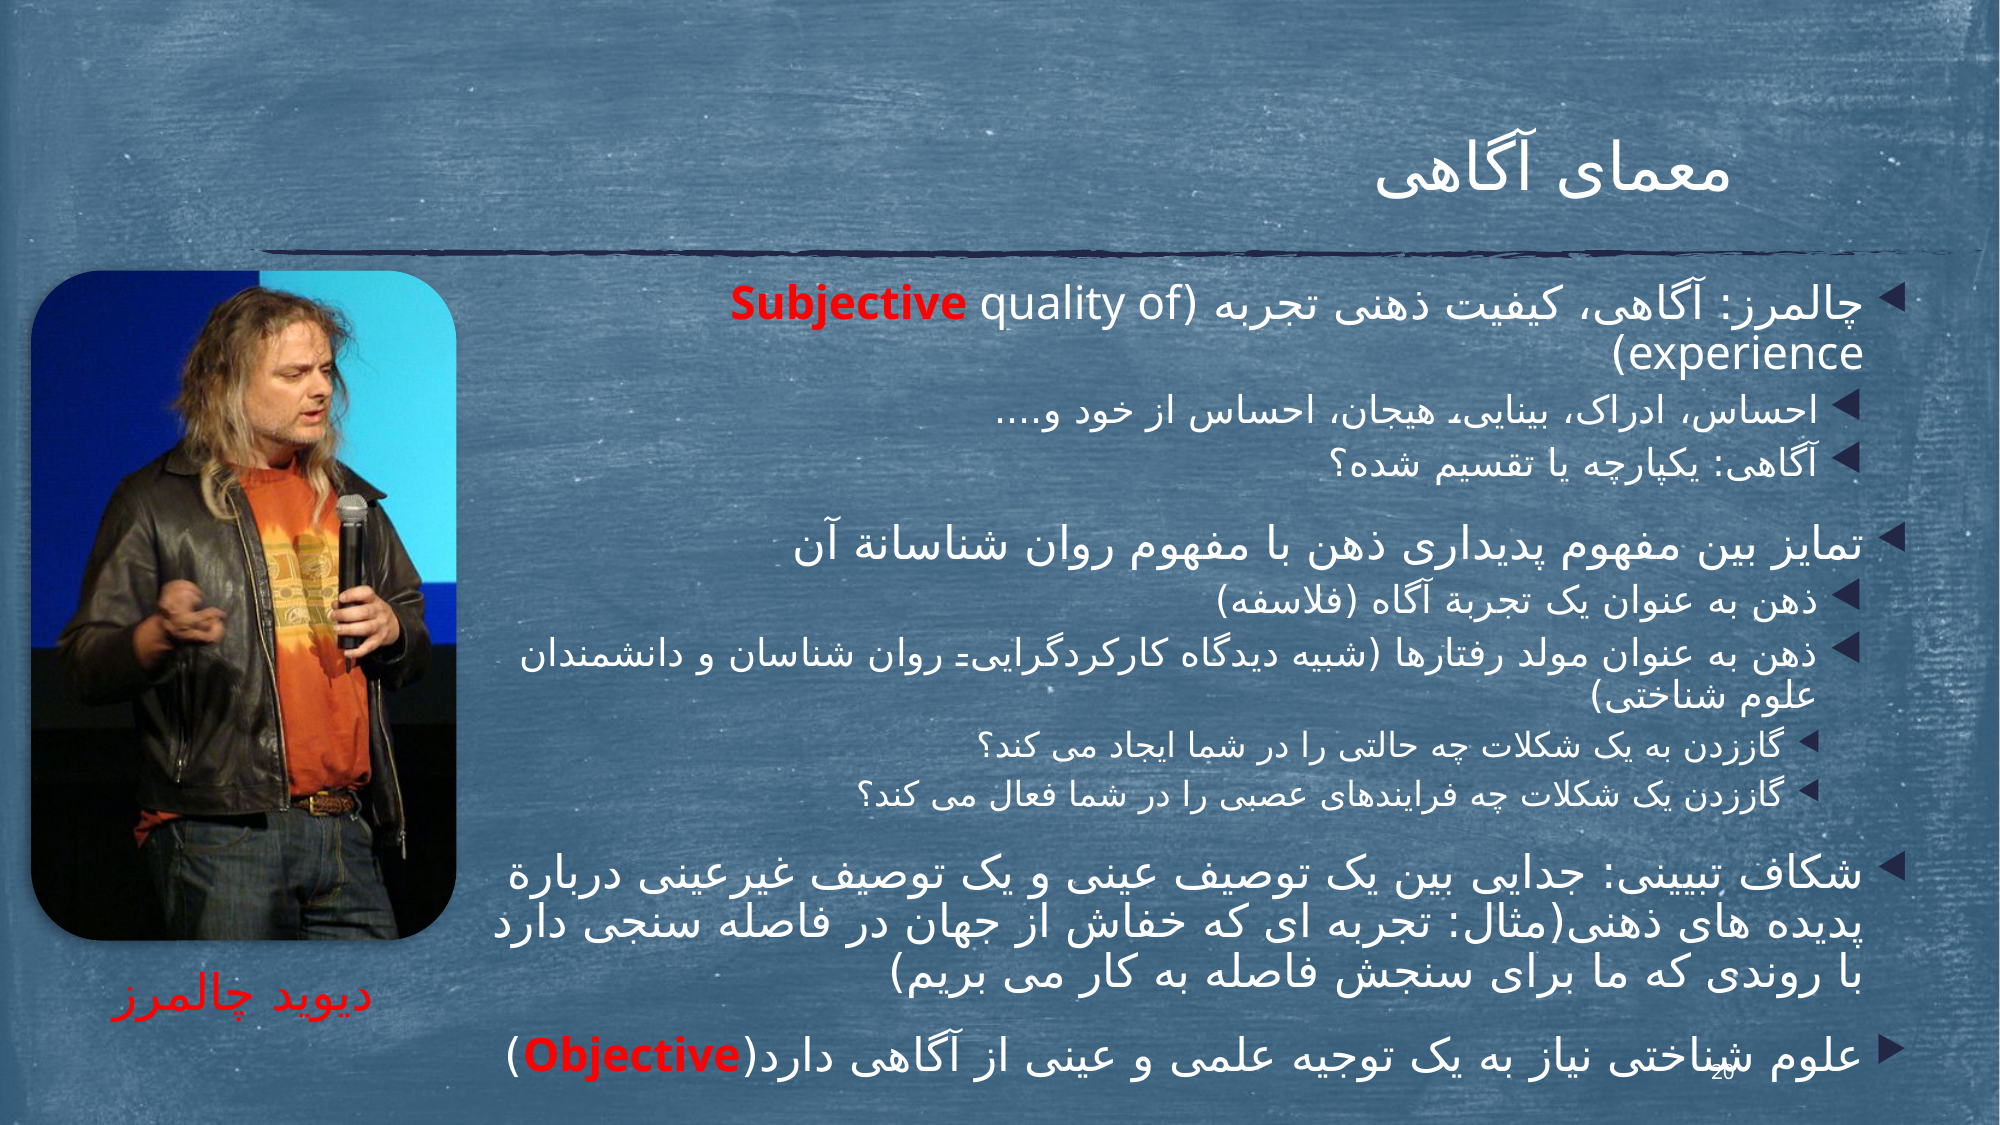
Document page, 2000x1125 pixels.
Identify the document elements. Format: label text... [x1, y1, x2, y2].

list چالمرز: آگاهی، کیفیت ذهنی تجربه (Subjective quality of experience) احساس، ادراک، بینایی، هیجان، احساس از خود و.... آگاهی: یکپارچه یا تقسیم شده؟ تمایز بین مفهوم پدیداری ذهن با مفهوم روان شناسانة آن ذهن به عنوان یک تجربة آگاه (فلاسفه) ذهن به عنوان مولد رفتارها (شبیه دیدگاه کارکردگرایی- روان شناسان و دانشمندان علوم شناختی) گاززدن به یک شکلات چه حالتی را در شما ایجاد می کند؟ گاززدن یک شکلات چه فرایندهای عصبی را در شما فعال می کند؟ شکاف تبیینی: جدایی بین یک توصیف عینی و یک توصیف غیرعینی دربارة پدیده های ذهنی(مثال: تجربه ای که خفاش از جهان در فاصله سنجی دارد با روندی که ما برای سنجش فاصله به کار می بریم) علوم شناختی نیاز به یک توجیه علمی و عینی از آگاهی دارد(Objective) [456, 272, 1922, 1096]
text_box دیوید چالمرز [81, 959, 407, 1029]
picture [31, 270, 457, 941]
slide_number 20 [1562, 1050, 1750, 1096]
title معمای آگاهی [249, 45, 1750, 213]
